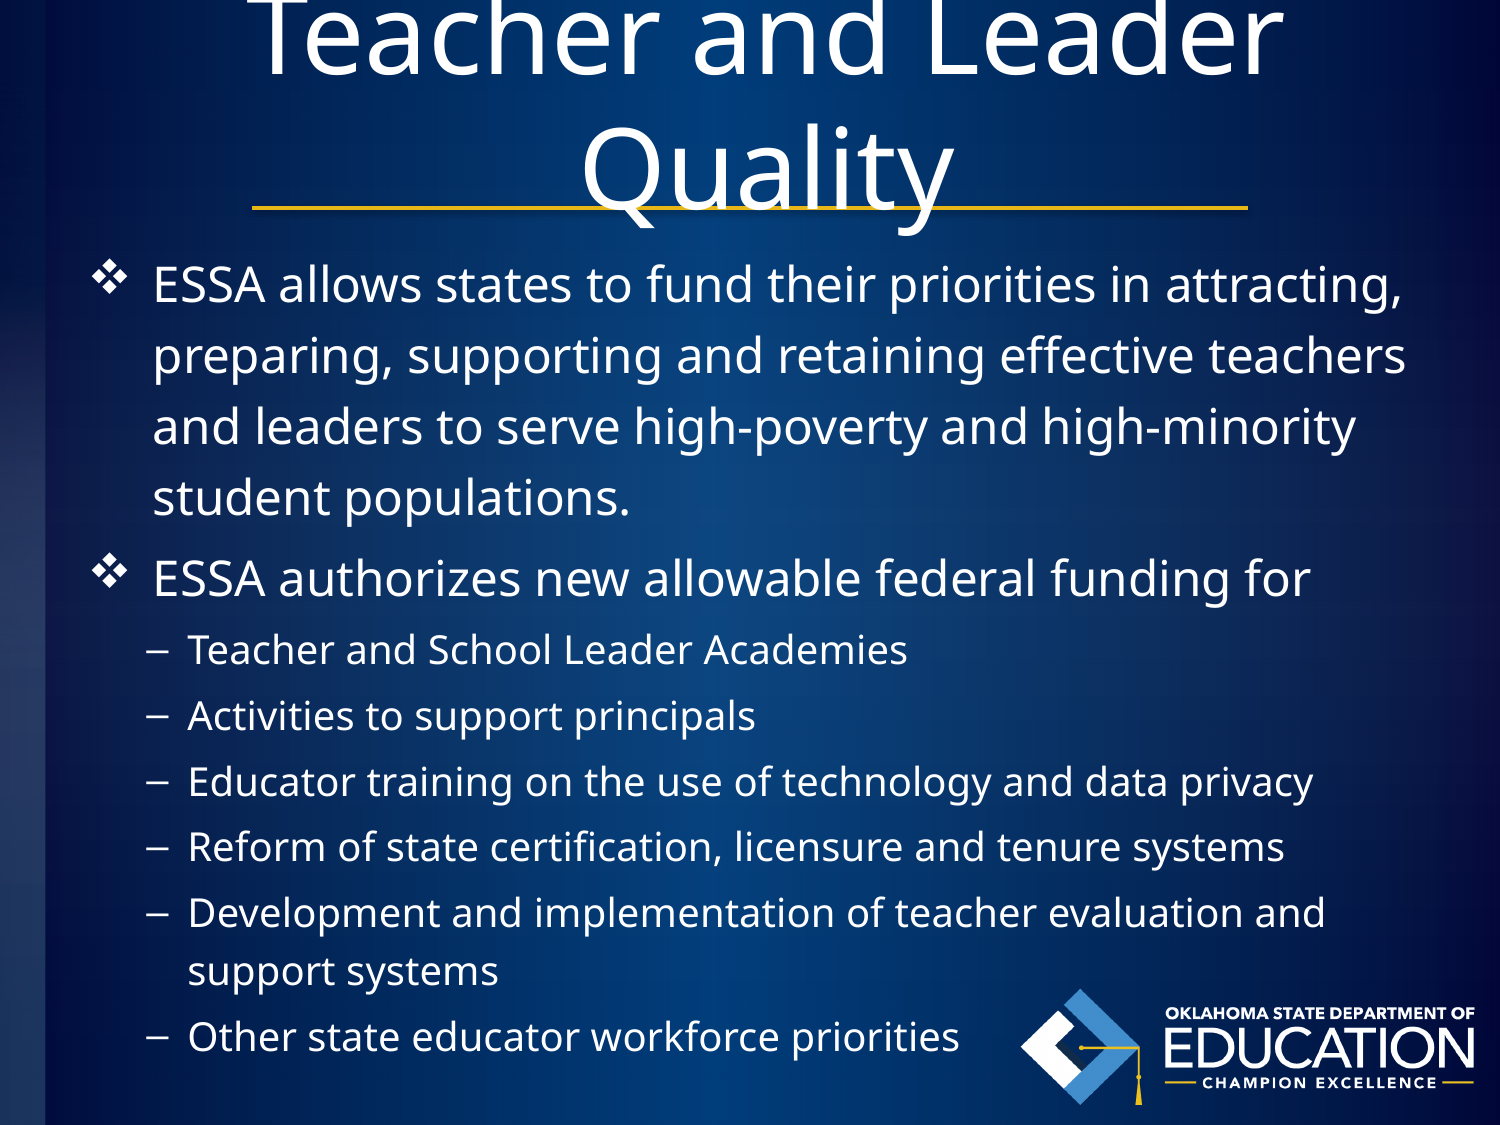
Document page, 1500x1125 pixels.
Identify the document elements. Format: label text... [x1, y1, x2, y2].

picture [0, 0, 1500, 1125]
list ESSA allows states to fund their priorities in attracting, preparing, supporting and retaining effective teachers and leaders to serve high-poverty and high-minority student populations. ESSA authorizes new allowable federal funding for Teacher and School Leader Academies Activities to support principals Educator training on the use of technology and data privacy Reform of state certification, licensure and tenure systems Development and implementation of teacher evaluation and support systems Other state educator workforce priorities [66, 234, 1471, 1087]
title Teacher and Leader Quality [33, 36, 1500, 158]
